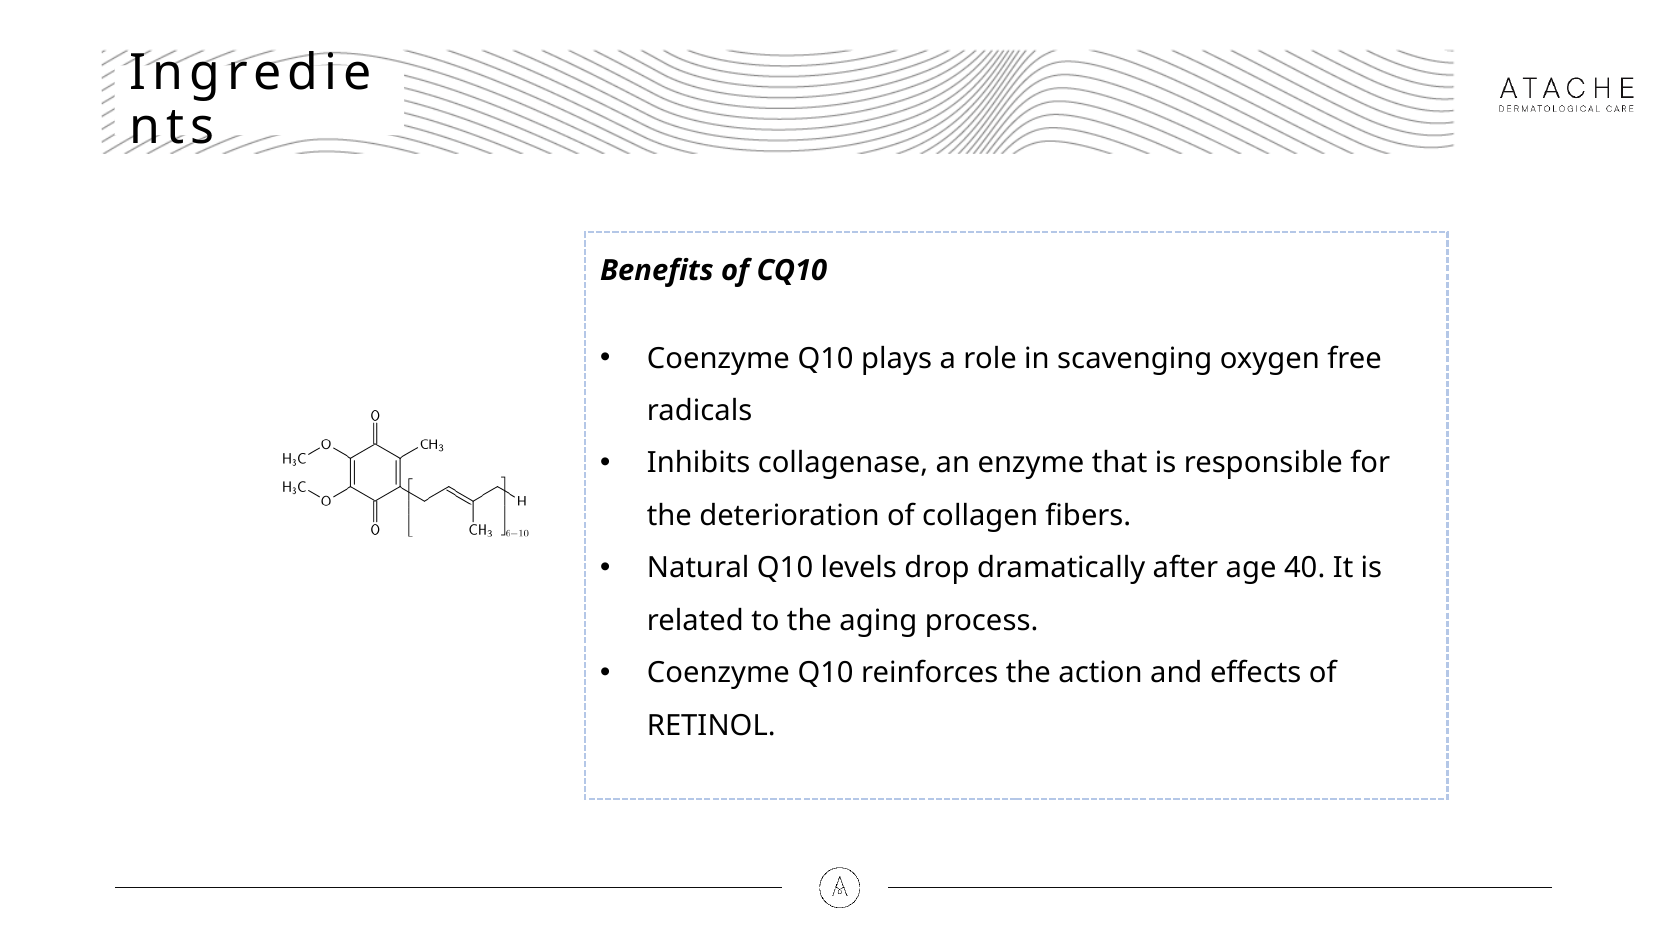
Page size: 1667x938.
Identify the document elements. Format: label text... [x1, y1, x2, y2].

text_box [584, 231, 1449, 800]
title Ingredients [114, 65, 405, 136]
picture [72, 18, 1667, 177]
text_box Benefits of CQ10 Coenzyme Q10 plays a role in scavenging oxygen free radicals Inhibits collagenase, an enzyme that is responsible for the deterioration of collagen fibers. Natural Q10 levels drop dramatically after age 40. It is related to the aging process. Coenzyme Q10 reinforces the action and effects of RETINOL. [585, 800, 1448, 924]
picture [266, 409, 537, 537]
